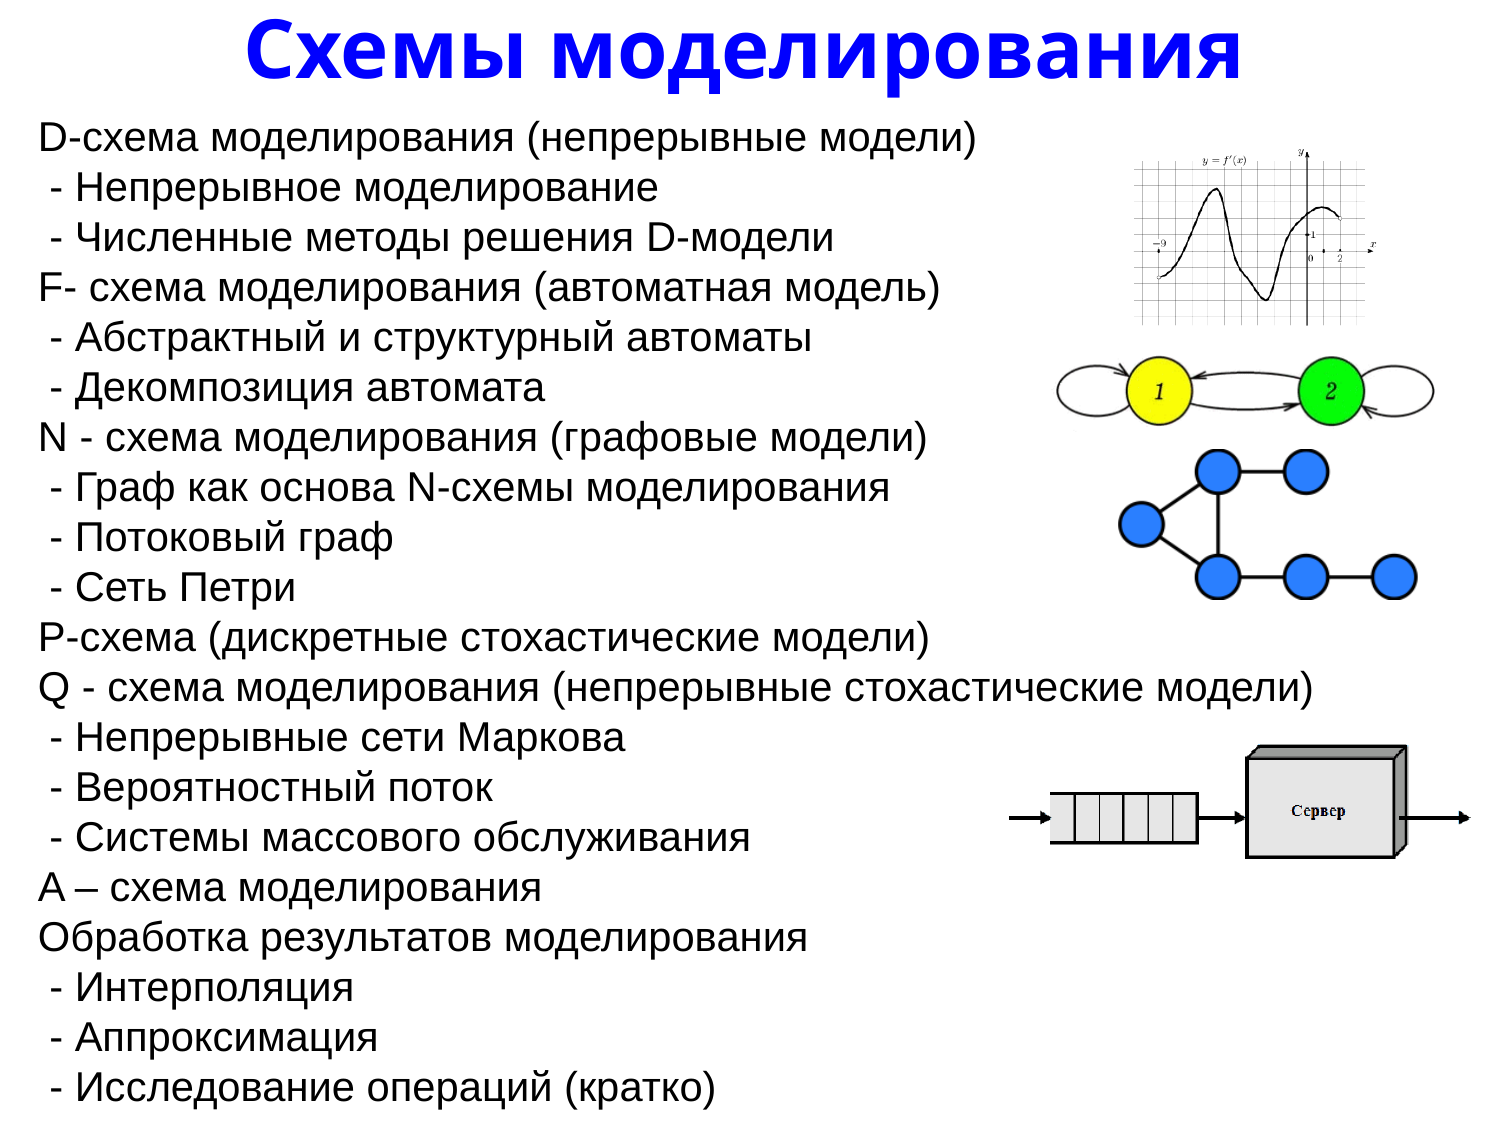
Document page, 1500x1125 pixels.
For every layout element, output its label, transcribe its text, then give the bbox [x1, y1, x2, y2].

picture [1043, 340, 1439, 435]
text_box D-схема моделирования (непрерывные модели) - Непрерывное моделирование - Численные методы решения D-модели F- схема моделирования (автоматная модель) - Абстрактный и структурный автоматы - Декомпозиция автомата N - схема моделирования (графовые модели) - Граф как основа N-схемы моделирования - Потоковый граф - Сеть Петри P-схема (дискретные стохастические модели) Q - схема моделирования (непрерывные стохастические модели) - Непрерывные сети Маркова - Вероятностный поток - Системы массового обслуживания A – схема моделирования Обработка результатов моделирования - Интерполяция - Аппроксимация - Исследование операций (кратко) [23, 51, 1419, 1117]
title Схемы моделирования [0, 0, 1489, 104]
picture [1009, 736, 1479, 862]
picture [1117, 449, 1419, 600]
picture [1131, 146, 1377, 327]
